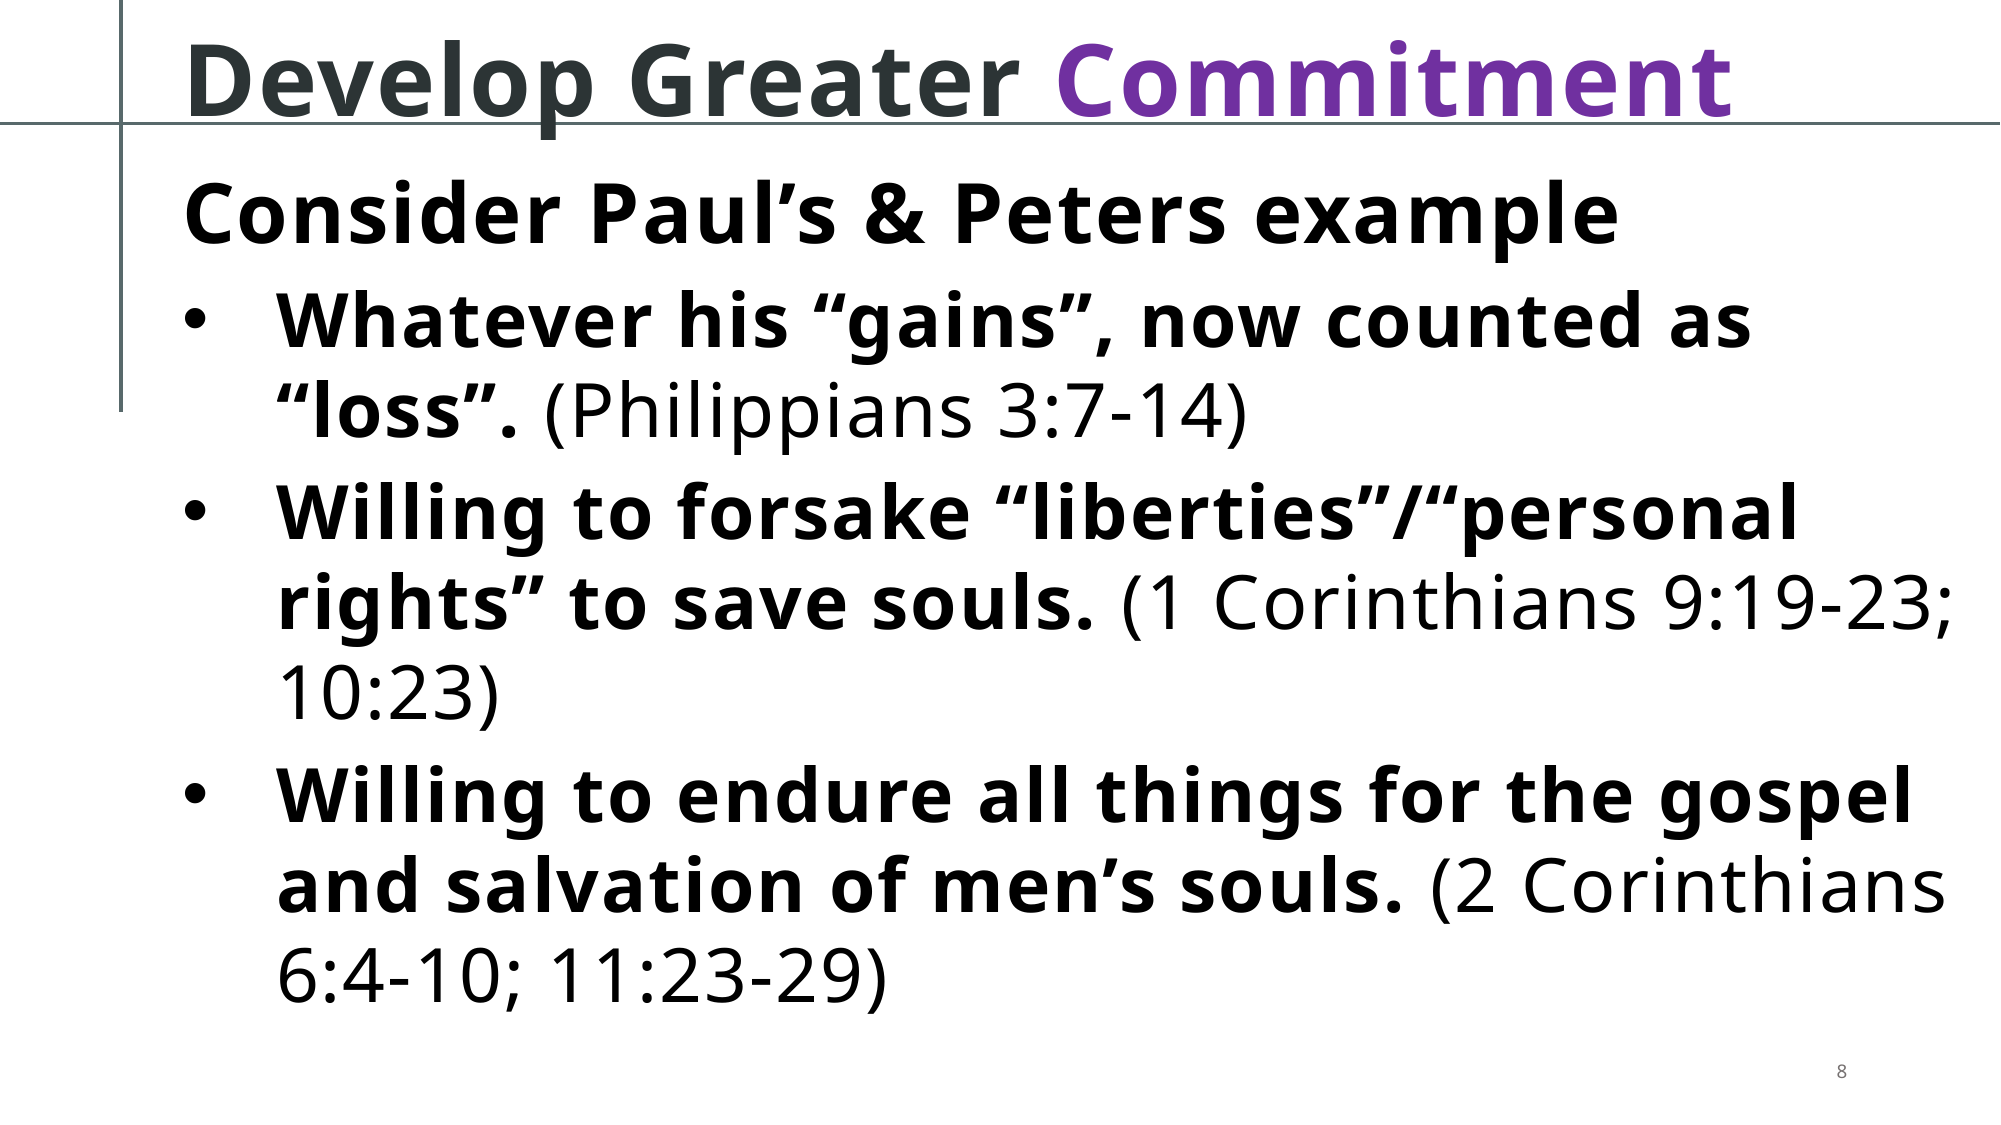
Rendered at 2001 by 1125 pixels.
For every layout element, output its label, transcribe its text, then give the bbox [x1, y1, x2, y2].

list Consider Paul’s & Peters example Whatever his “gains”, now counted as “loss”. (Philippians 3:7-14) Willing to forsake “liberties”/“personal rights” to save souls. (1 Corinthians 9:19-23; 10:23) Willing to endure all things for the gospel and salvation of men’s souls. (2 Corinthians 6:4-10; 11:23-29) [167, 152, 2000, 1103]
slide_number 8 [1412, 1042, 1863, 1103]
title Develop Greater Commitment [167, 0, 1879, 123]
